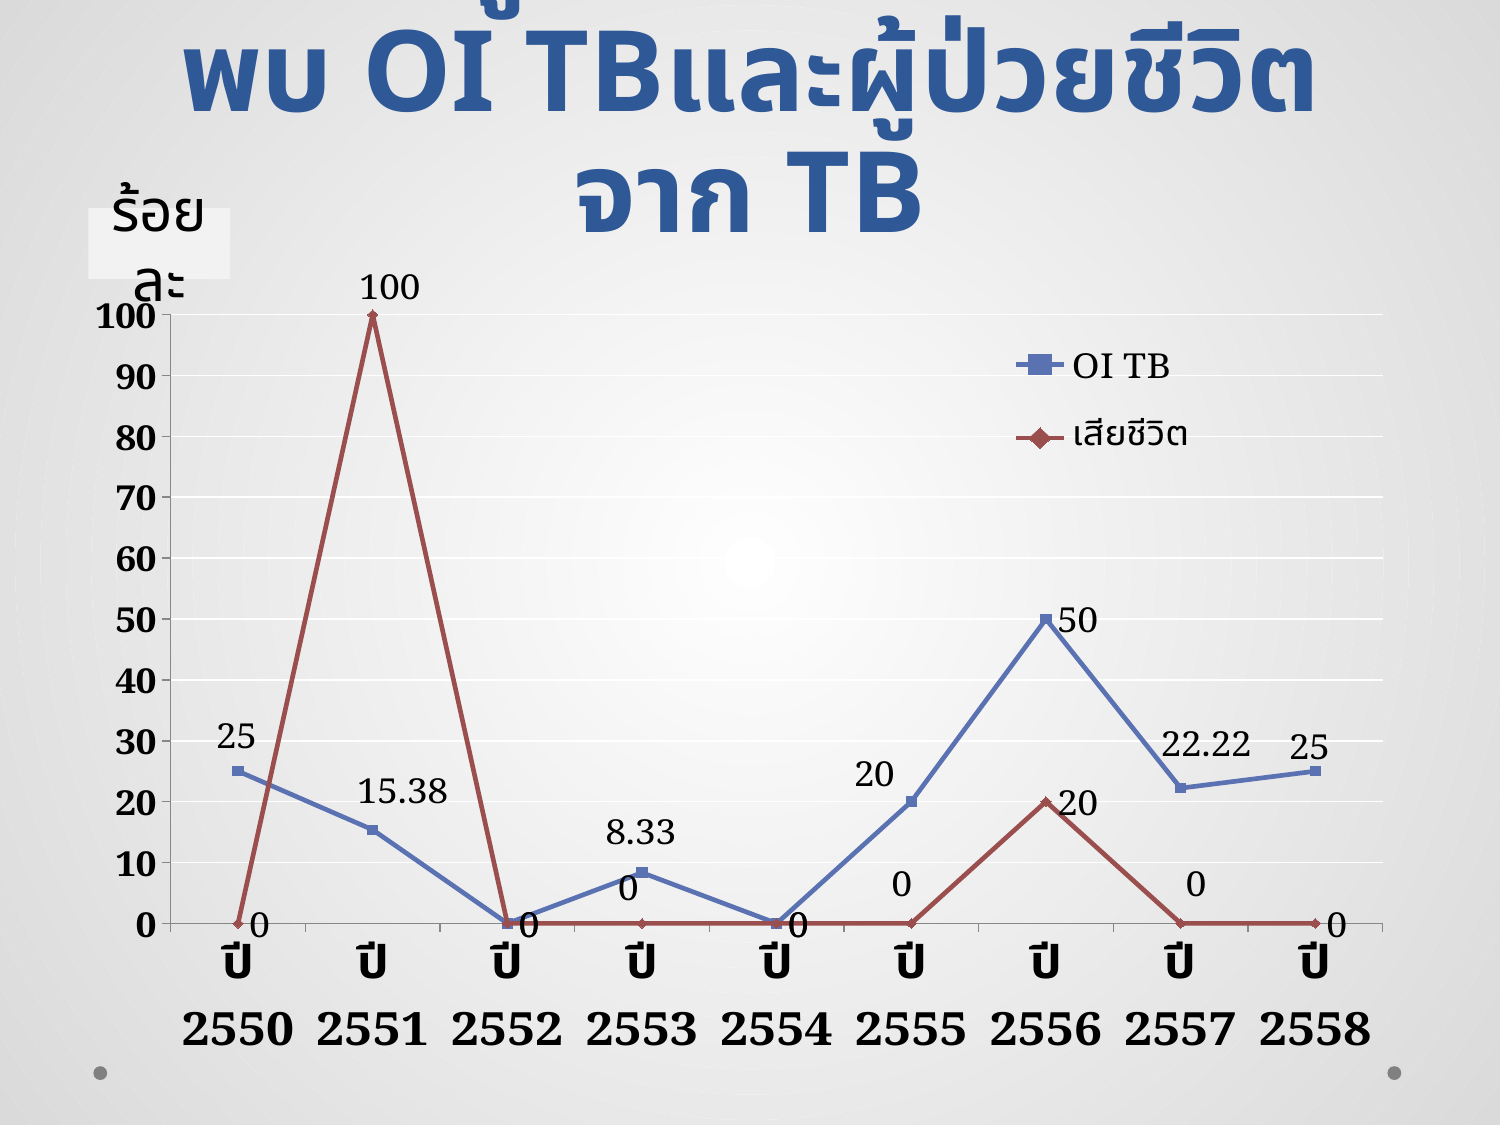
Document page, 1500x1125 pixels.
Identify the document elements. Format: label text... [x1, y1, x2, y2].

title ร้อยละผู้ป่วยAID รายใหม่พบ OI TBและผู้ป่วยชีวิตจาก TB [75, 0, 1425, 261]
chart [74, 262, 1426, 1059]
text_box ร้อยละ [86, 206, 232, 260]
